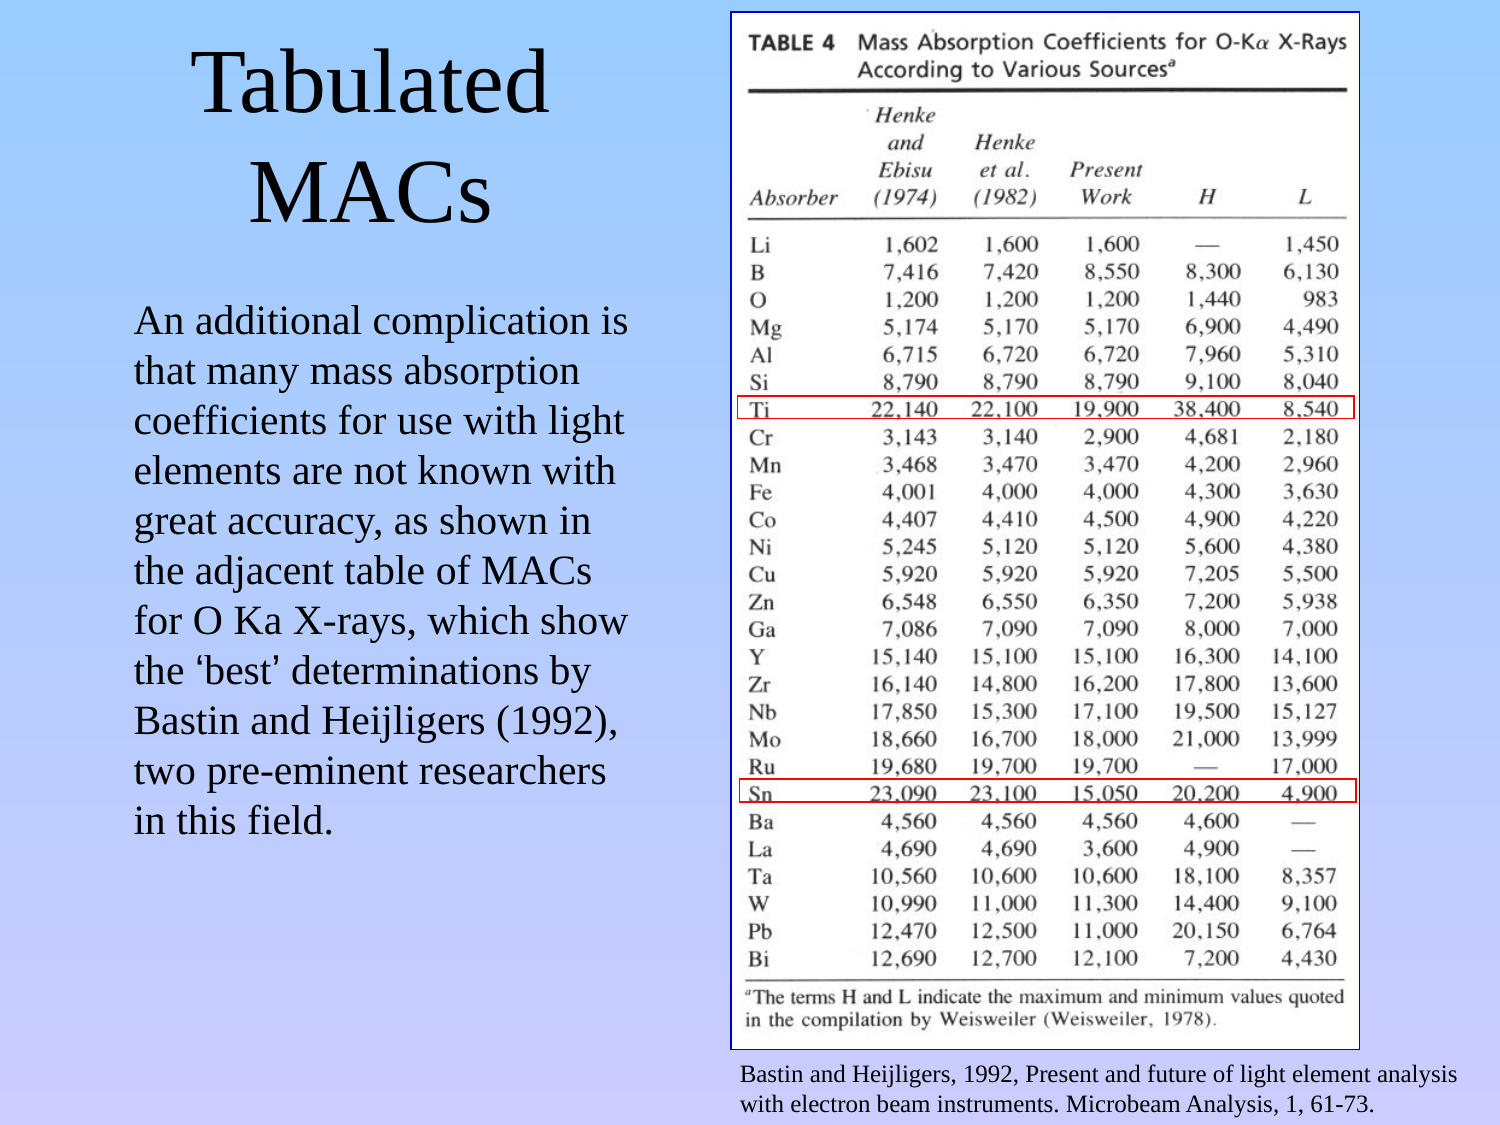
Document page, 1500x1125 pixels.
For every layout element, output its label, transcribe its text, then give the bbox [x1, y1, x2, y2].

text_box Bastin and Heijligers, 1992, Present and future of light element analysis with electron beam instruments. Microbeam Analysis, 1, 61-73. [725, 1049, 1500, 1125]
text_box Tabulated MACs [99, 24, 642, 238]
text_box An additional complication is that many mass absorption coefficients for use with light elements are not known with great accuracy, as shown in the adjacent table of MACs for O Ka X-rays, which show the ‘best’ determinations by Bastin and Heijligers (1992), two pre-eminent researchers in this field. [118, 285, 648, 851]
picture [731, 12, 1359, 1049]
